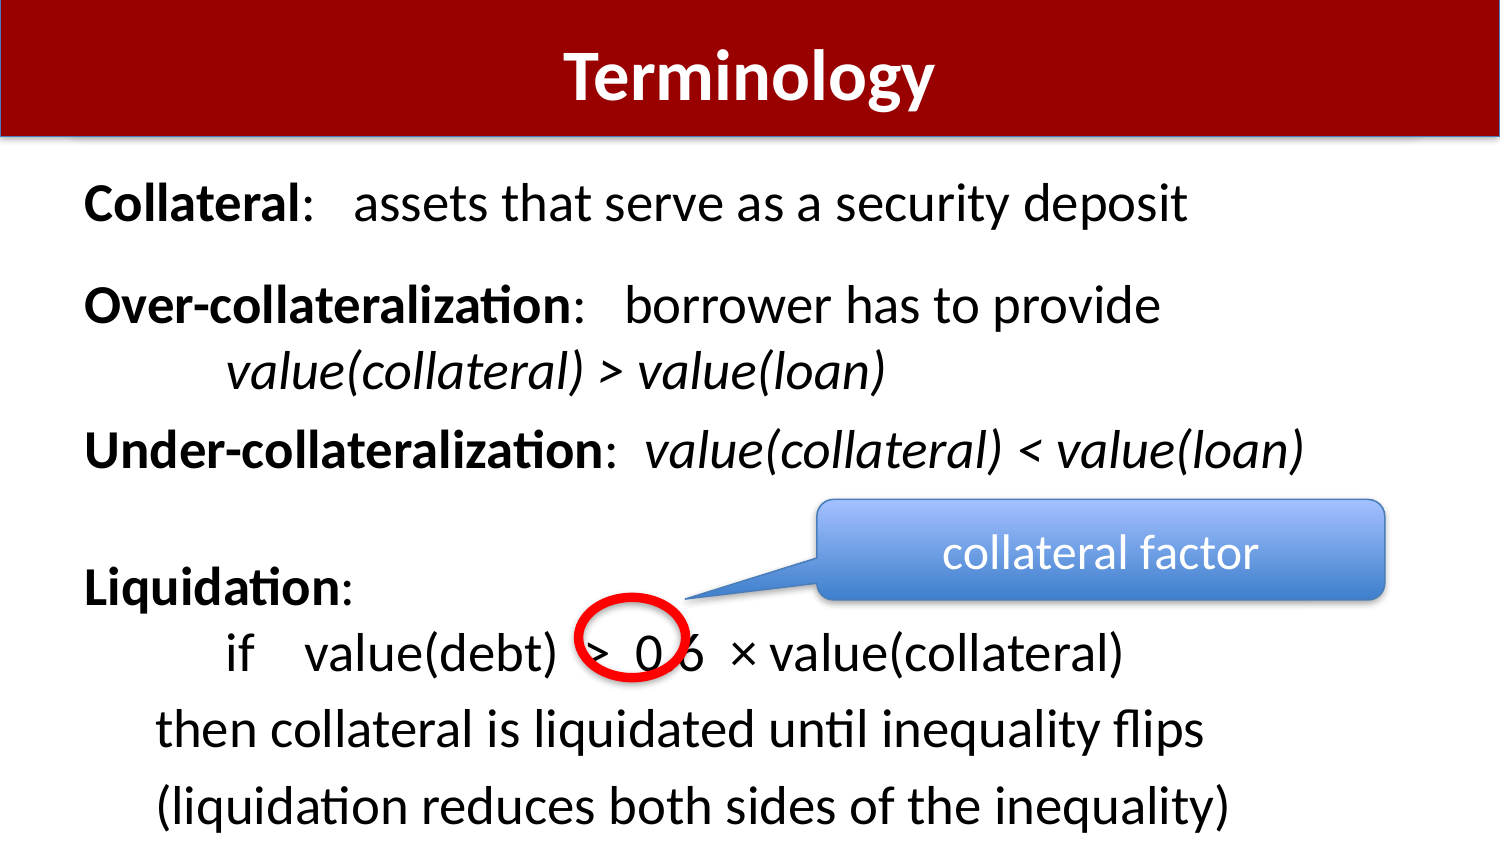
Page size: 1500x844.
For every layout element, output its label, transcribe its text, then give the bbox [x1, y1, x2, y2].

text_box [578, 499, 1386, 678]
list Collateral: assets that serve as a security deposit Over-collateralization: borrower has to provide value(collateral) > value(loan) Under-collateralization: value(collateral) < value(loan) Liquidation: if value(debt) > 0.6 × value(collateral) then collateral is liquidated until inequality flips (liquidation reduces both sides of the inequality) [69, 159, 1495, 844]
title Terminology [75, 20, 1425, 123]
